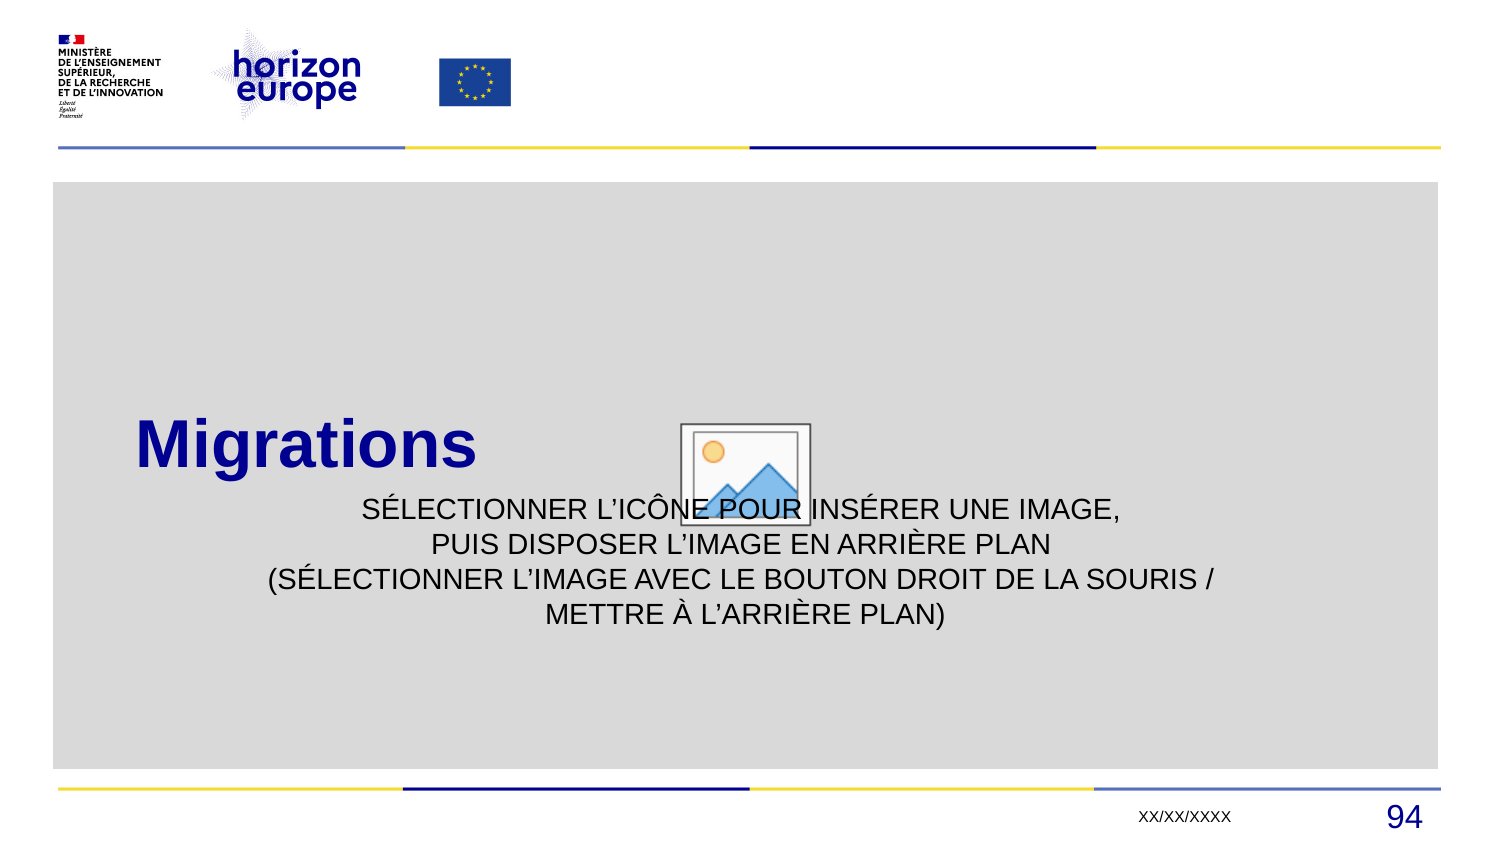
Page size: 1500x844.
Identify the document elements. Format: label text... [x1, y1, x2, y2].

slide_number 94 [1246, 788, 1438, 844]
slide_number XX/XX/XXXX [1054, 799, 1246, 844]
picture [0, 0, 1500, 844]
